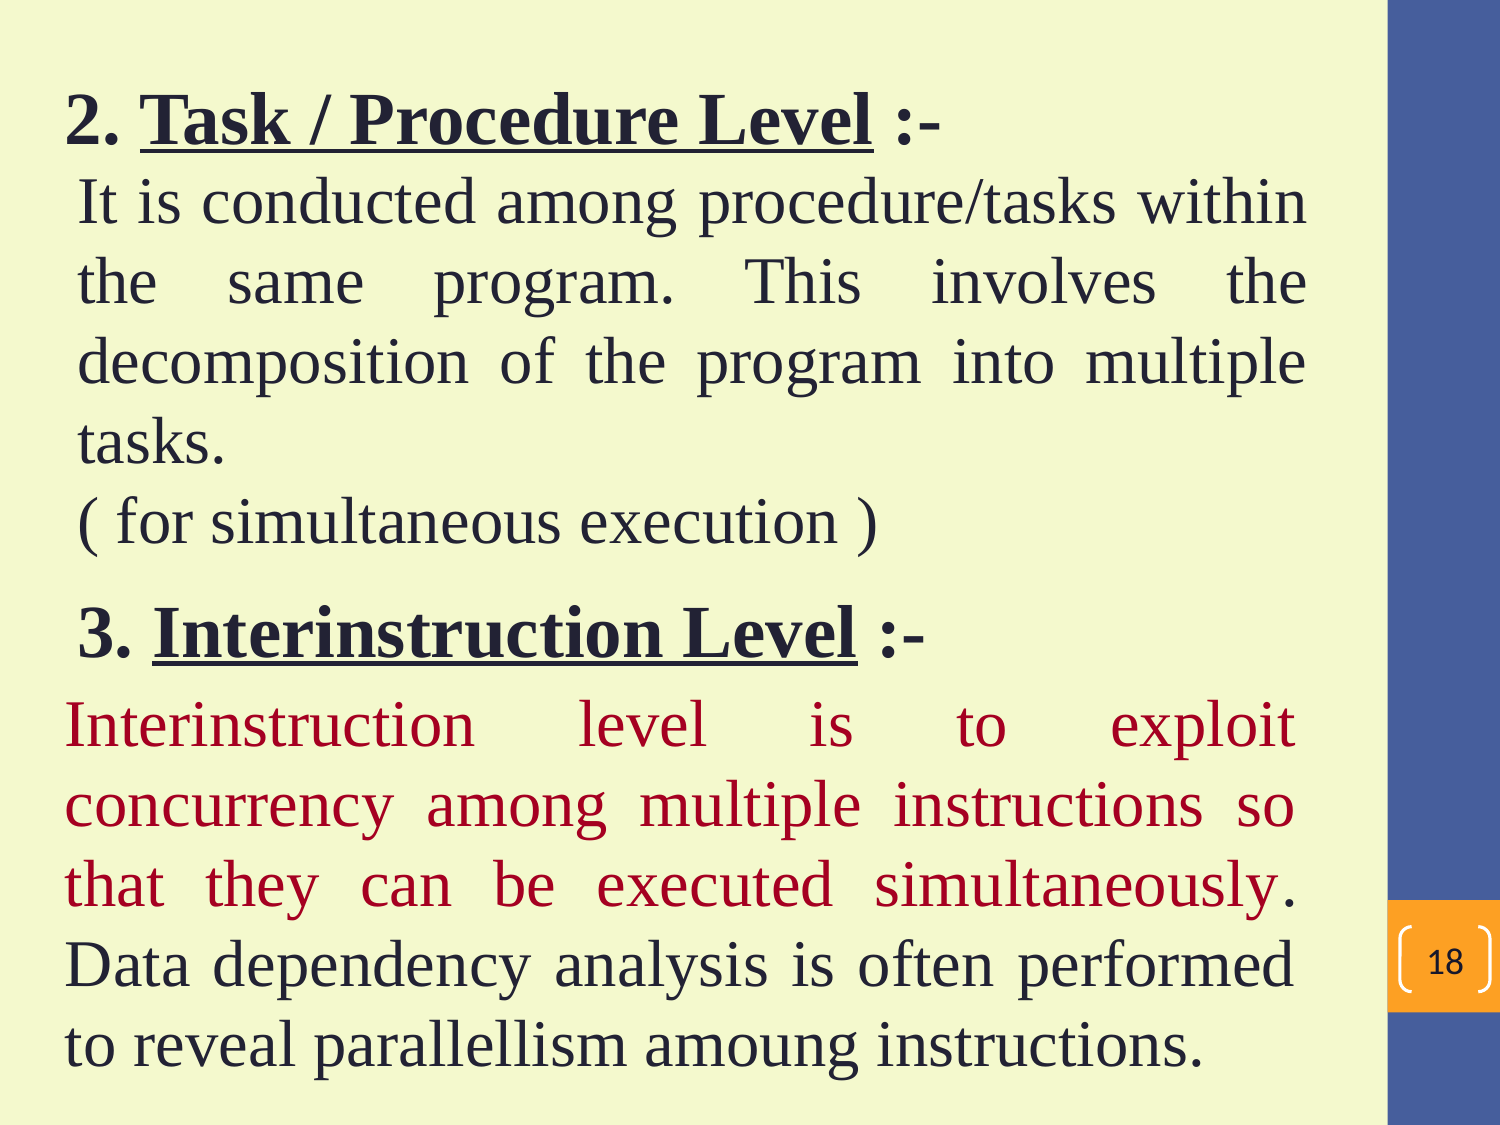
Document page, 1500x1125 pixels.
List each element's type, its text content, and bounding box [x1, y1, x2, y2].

text_box It is conducted among procedure/tasks within the same program. This involves the decomposition of the program into multiple tasks. ( for simultaneous execution ) [62, 149, 1325, 565]
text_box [49, 574, 1326, 1098]
slide_number 18 [1398, 925, 1492, 994]
text_box 2. Task / Procedure Level :- [49, 62, 1313, 168]
